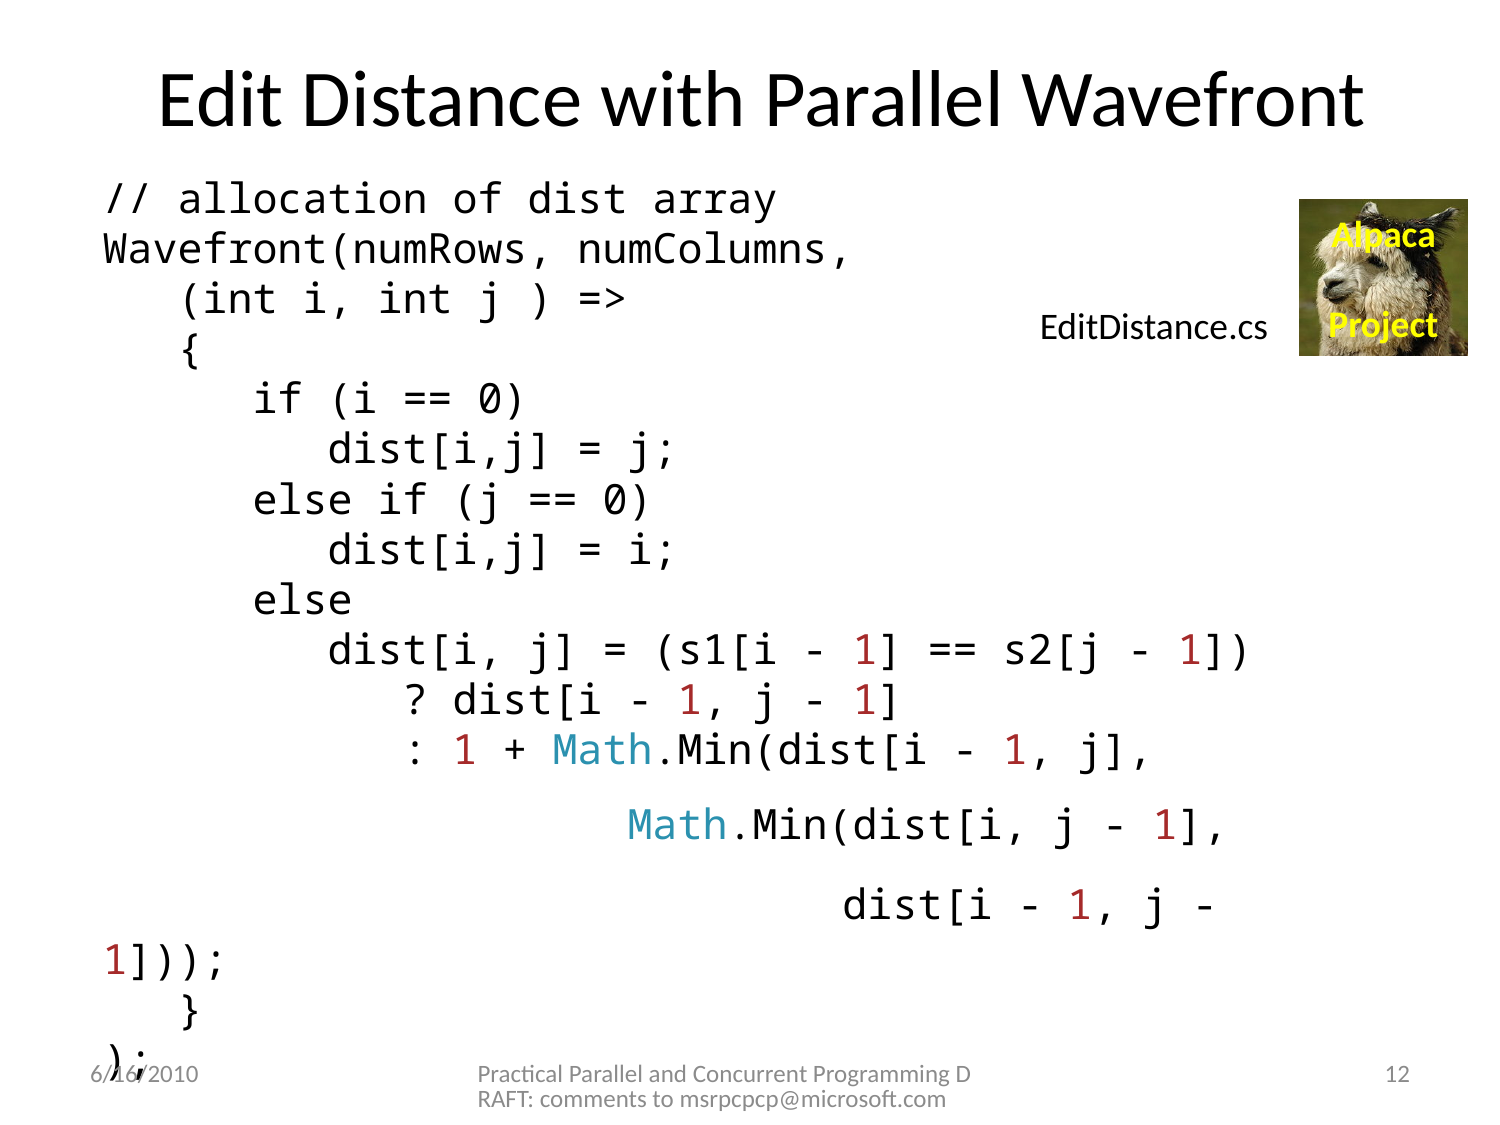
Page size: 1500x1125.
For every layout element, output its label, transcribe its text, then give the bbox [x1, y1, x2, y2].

footer Practical Parallel and Concurrent Programming DRAFT: comments to msrpcpcp@microsoft.com [462, 1042, 988, 1103]
slide_number 12 [1074, 1042, 1425, 1103]
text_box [1299, 199, 1469, 356]
title Edit Distance with Parallel Wavefront [87, 0, 1438, 188]
text_box // allocation of dist array Wavefront(numRows, numColumns, (int i, int j ) => { if (i == 0) dist[i,j] = j; else if (j == 0) dist[i,j] = i; else dist[i, j] = (s1[i - 1] == s2[j - 1]) ? dist[i - 1, j - 1] : 1 + Math.Min(dist[i - 1, j], Math.Min(dist[i, j - 1], dist[i - 1, j - 1])); } ); [87, 114, 1363, 1090]
text_box EditDistance.cs [1025, 294, 1288, 355]
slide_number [75, 1042, 425, 1103]
